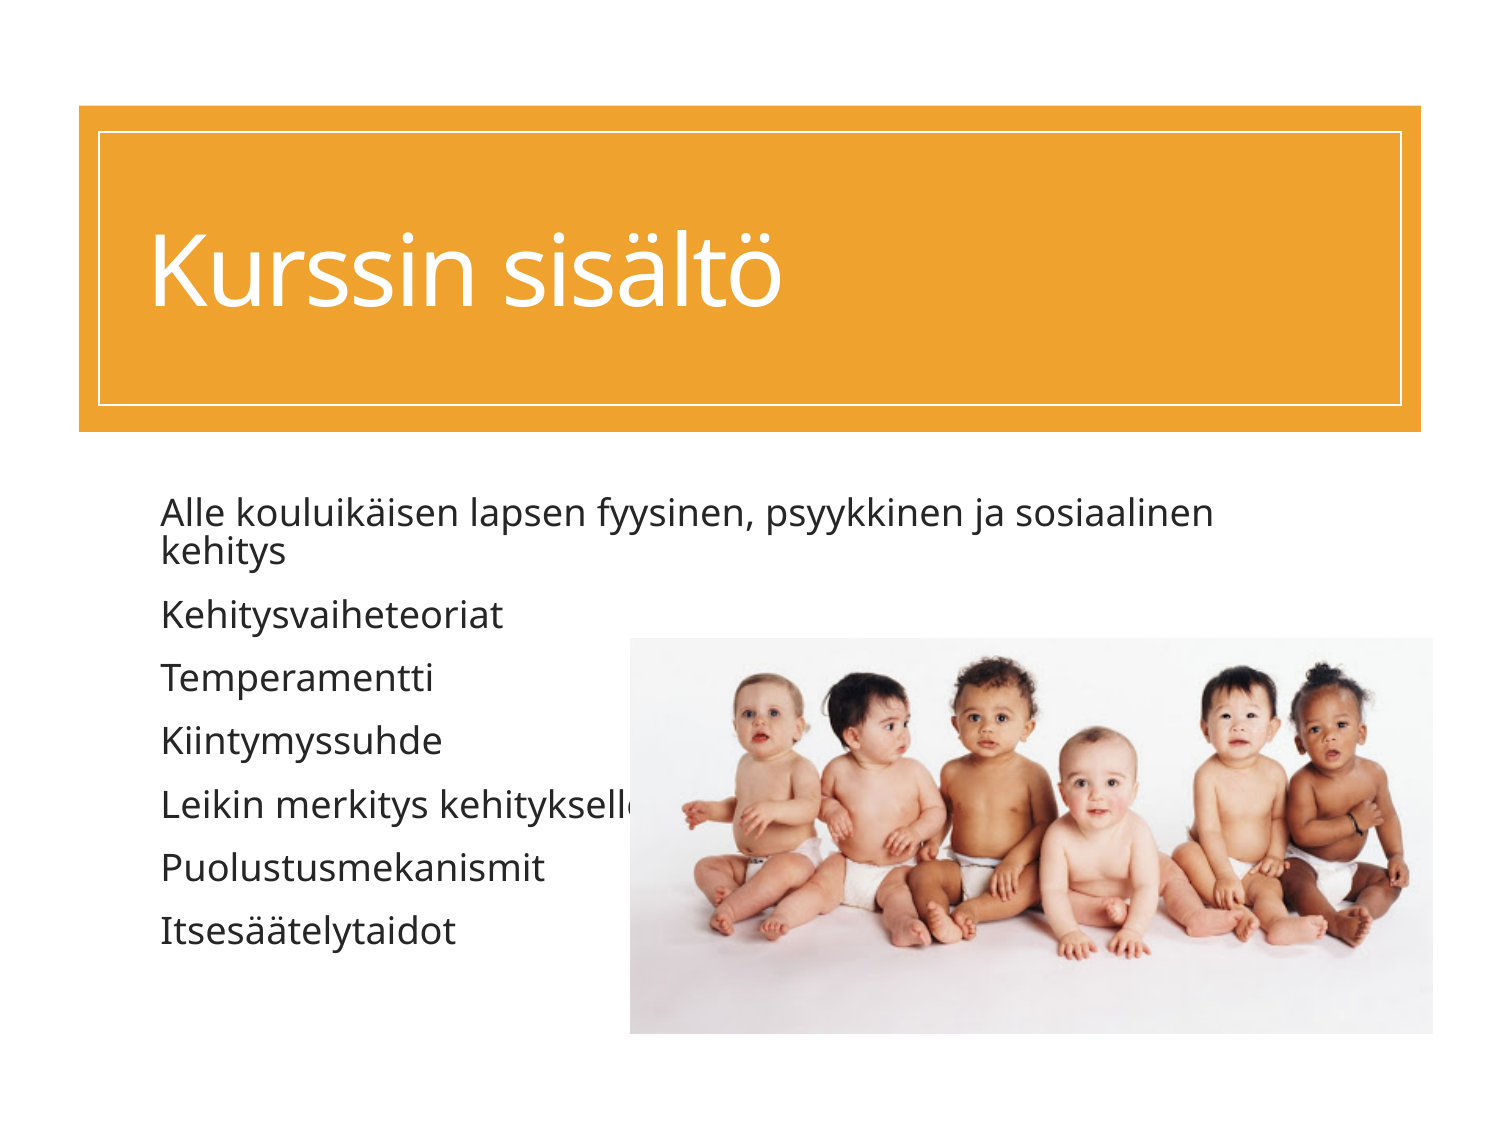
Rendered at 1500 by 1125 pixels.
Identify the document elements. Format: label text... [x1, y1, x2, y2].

title Kurssin sisältö [131, 173, 1368, 376]
text_box [78, 104, 1422, 433]
picture [630, 638, 1433, 1034]
list Alle kouluikäisen lapsen fyysinen, psyykkinen ja sosiaalinen kehitys Kehitysvaiheteoriat Temperamentti Kiintymyssuhde Leikin merkitys kehitykselle Puolustusmekanismit Itsesäätelytaidot [131, 487, 1368, 964]
text_box [98, 131, 1402, 406]
